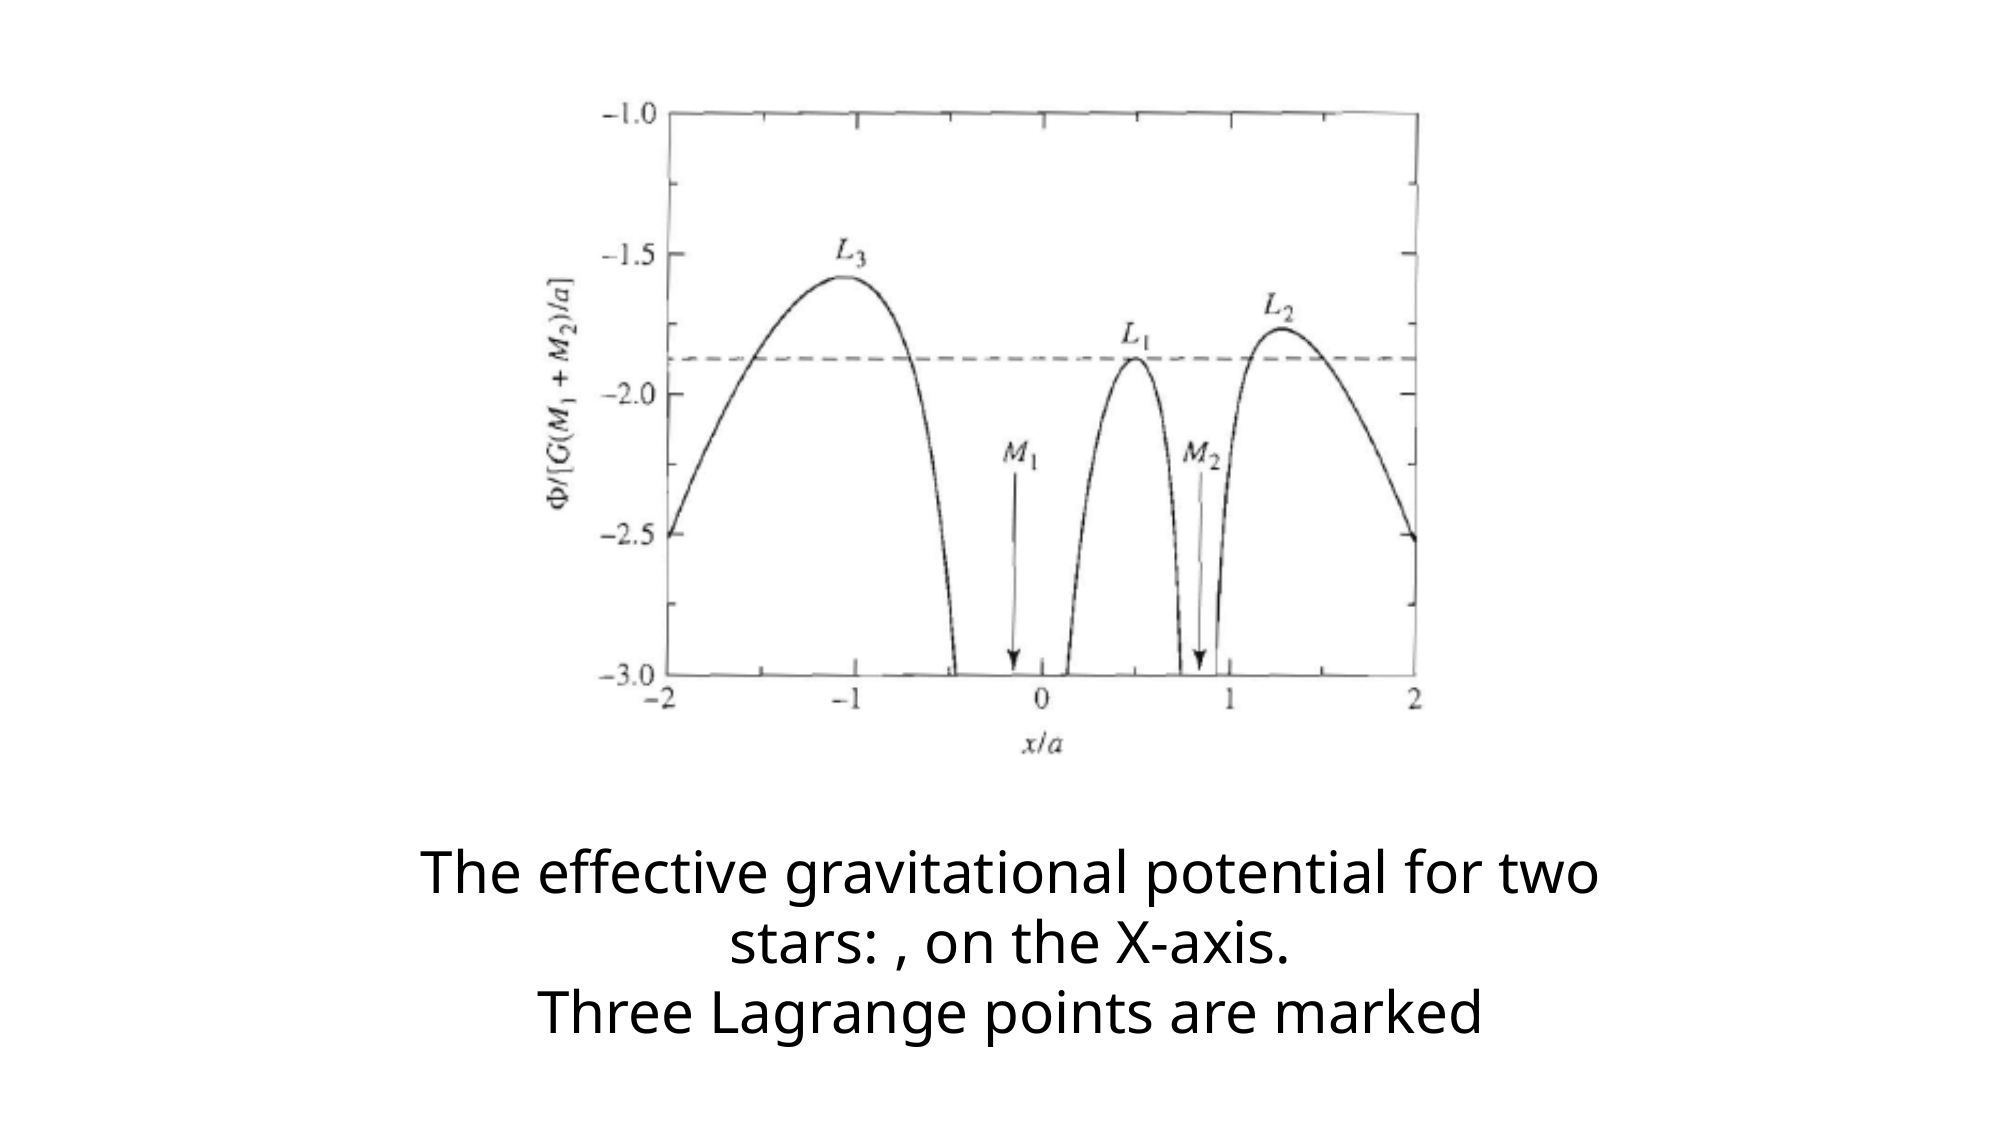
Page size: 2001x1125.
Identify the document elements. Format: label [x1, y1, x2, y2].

picture [500, 73, 1499, 778]
